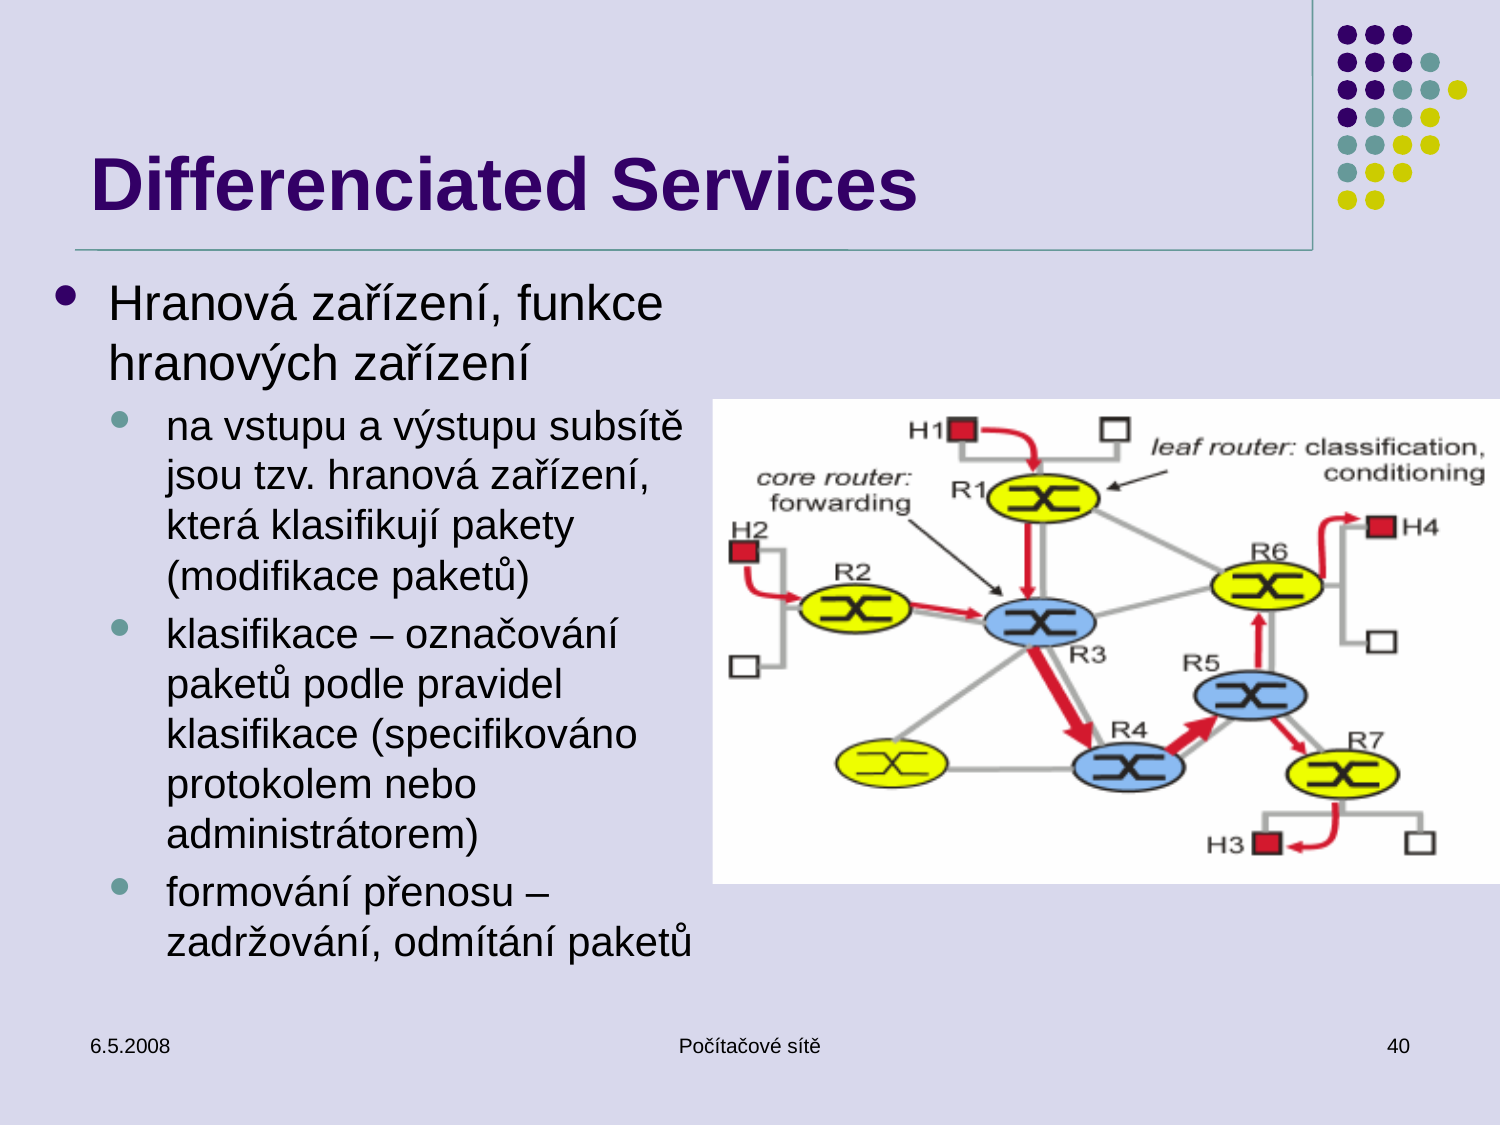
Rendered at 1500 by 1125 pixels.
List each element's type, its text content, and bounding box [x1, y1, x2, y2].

slide_number 40 [1074, 1025, 1425, 1100]
picture [712, 399, 1500, 885]
footer Počítačové sítě [512, 1025, 988, 1100]
list Hranová zařízení, funkce hranových zařízení na vstupu a výstupu subsítě jsou tzv. hranová zařízení, která klasifikují pakety (modifikace paketů) klasifikace – označování paketů podle pravidel klasifikace (specifikováno protokolem nebo administrátorem) formování přenosu – zadržování, odmítání paketů [37, 262, 750, 1006]
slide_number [75, 1025, 425, 1100]
title Differenciated Services [75, 20, 1313, 233]
